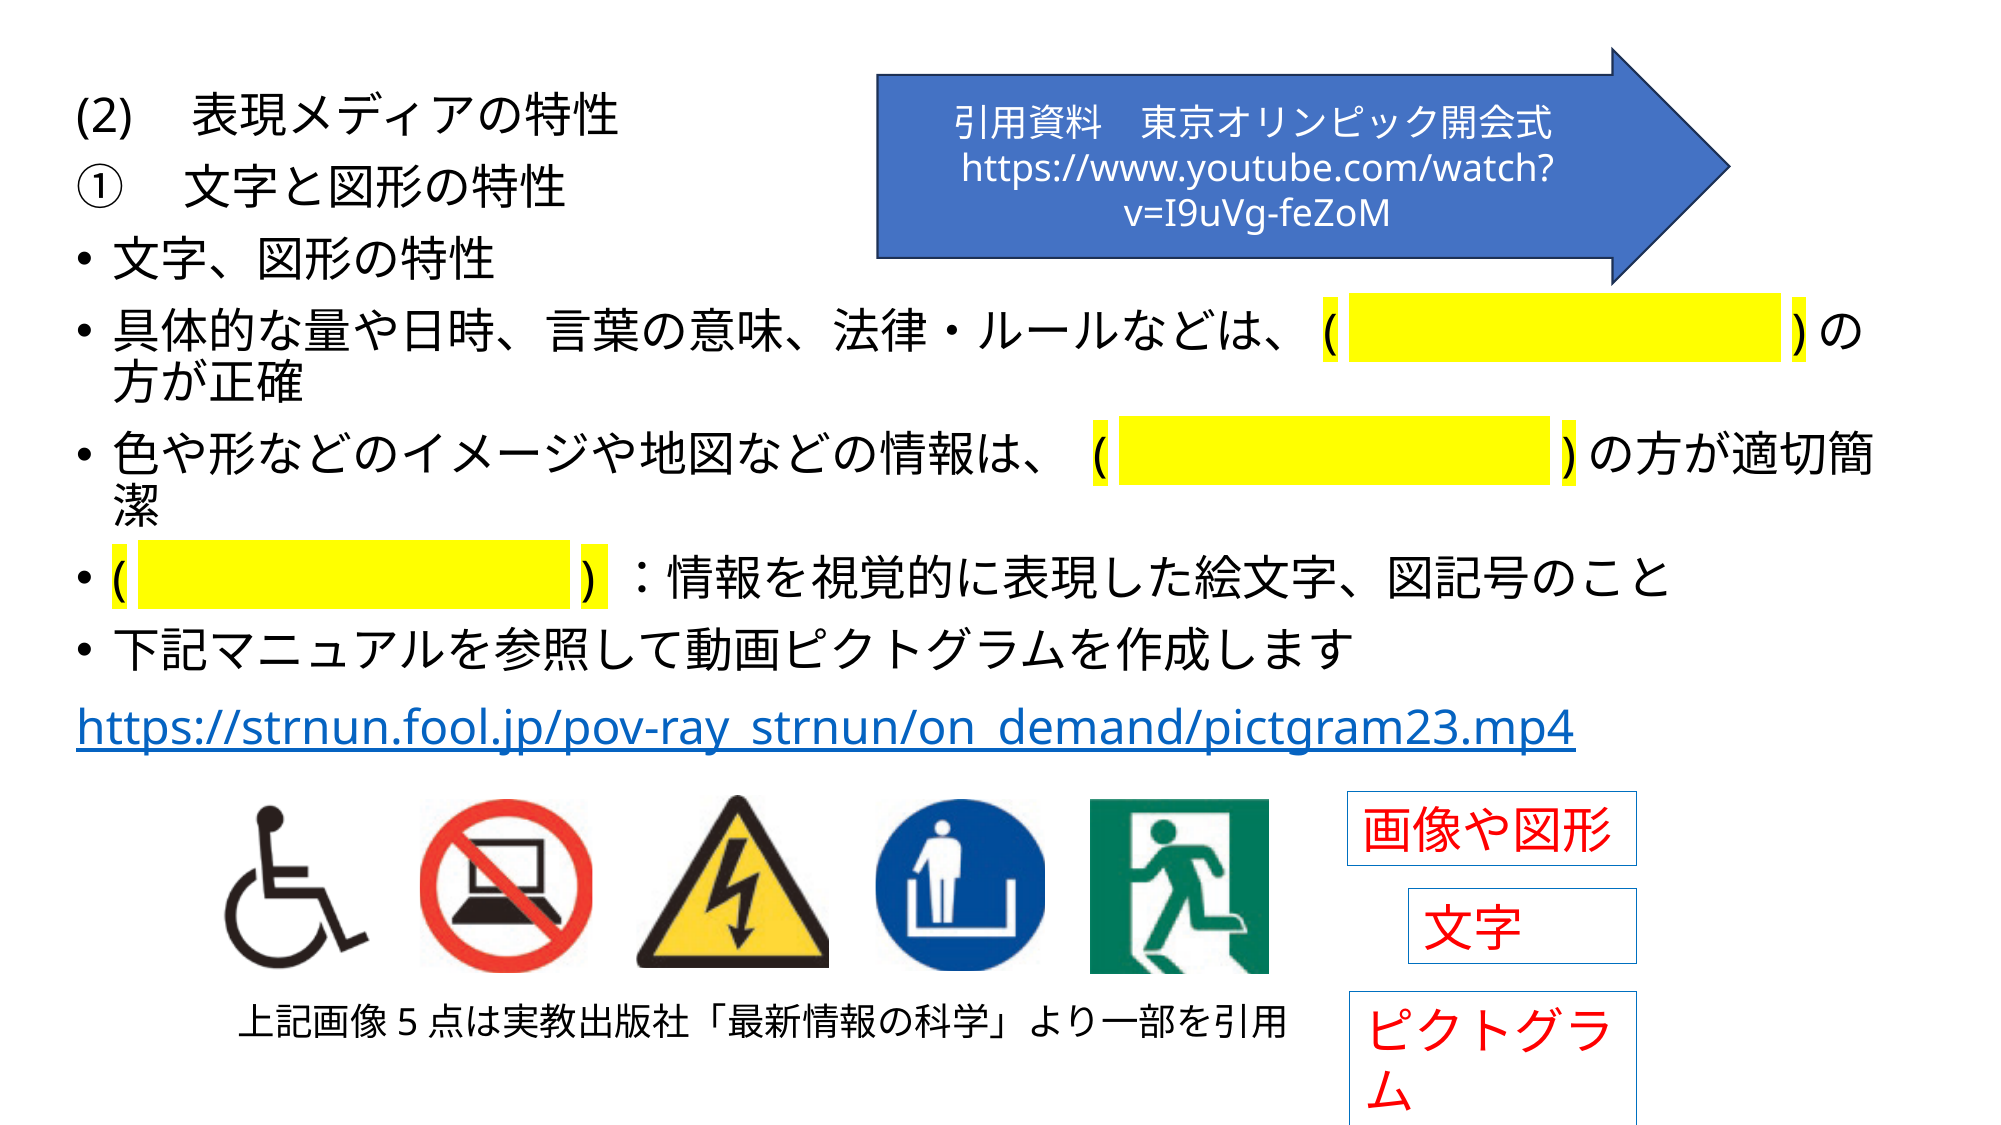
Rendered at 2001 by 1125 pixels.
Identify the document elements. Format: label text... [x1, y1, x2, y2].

text_box 画像や図形 [1347, 791, 1637, 866]
picture [217, 799, 375, 973]
text_box 文字 [1408, 888, 1637, 964]
text_box ピクトグラム [1349, 991, 1637, 1125]
picture [636, 795, 829, 968]
picture [419, 799, 593, 973]
list (2) 表現メディアの特性 ① 文字と図形の特性 文字、図形の特性 具体的な量や日時、言葉の意味、法律・ルールなどは、( )の方が正確 色や形などのイメージや地図などの情報は、 ( )の方が適切簡潔 ( ) ：情報を視覚的に表現した絵文字、図記号のこと 下記マニュアルを参照して動画ピクトグラムを作成します https://strnun.fool.jp/pov-ray_strnun/on_demand/pictgram23.mp4 [61, 84, 1921, 770]
text_box 引用資料 東京オリンピック開会式https://www.youtube.com/watch?v=I9uVg-feZoM [876, 46, 1731, 286]
text_box 上記画像5点は実教出版社「最新情報の科学」より一部を引用 [223, 990, 1465, 1051]
picture [1090, 799, 1269, 974]
picture [875, 799, 1045, 971]
